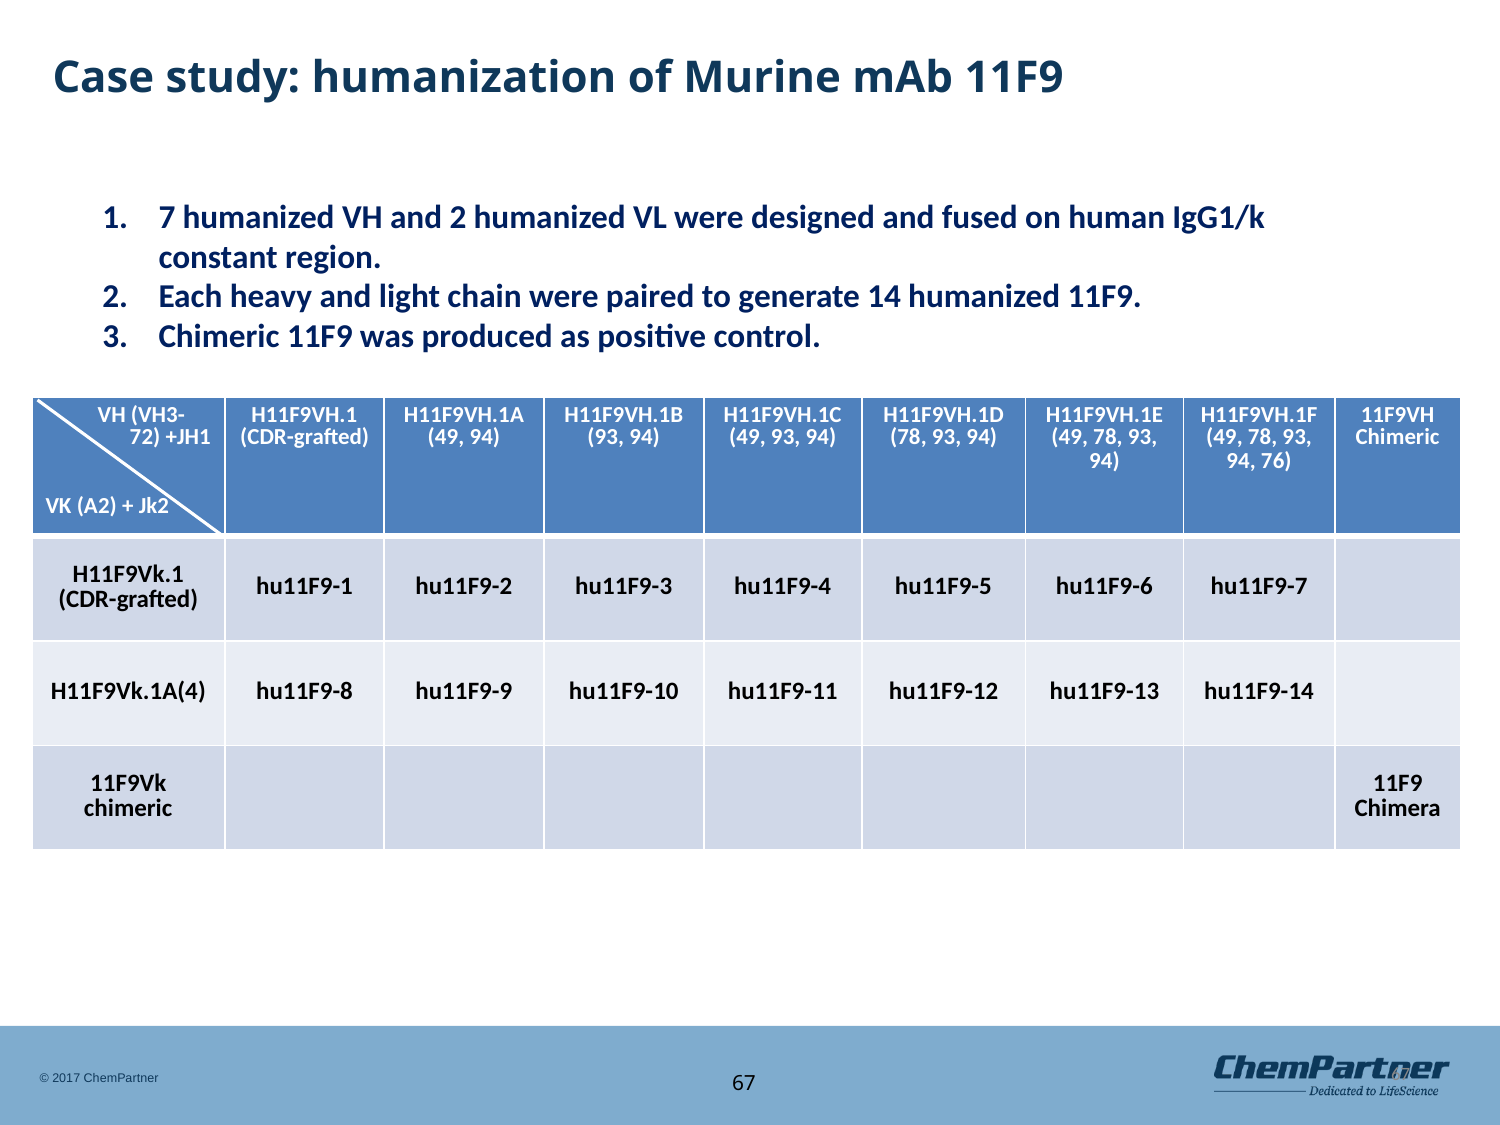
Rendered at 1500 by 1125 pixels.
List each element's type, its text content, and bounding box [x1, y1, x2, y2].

table_cell hu11F9-13 [1026, 642, 1183, 745]
table_header H11F9VH.1E (49, 78, 93, 94) [1026, 398, 1183, 533]
table_cell [1336, 642, 1460, 745]
title Case study: humanization of Murine mAb 11F9 [37, 0, 1451, 151]
table_cell hu11F9-6 [1026, 539, 1183, 640]
table_cell hu11F9-3 [545, 539, 703, 640]
table_cell [705, 746, 861, 849]
table_cell [1336, 539, 1460, 640]
table_cell hu11F9-14 [1184, 642, 1334, 745]
table_cell [863, 746, 1025, 849]
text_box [37, 399, 226, 538]
table_cell 11F9Vk chimeric [33, 746, 224, 849]
table_cell [1026, 746, 1183, 849]
table_cell H11F9Vk.1A(4) [33, 642, 224, 745]
table_cell [226, 746, 383, 849]
table_header H11F9VH.1F (49, 78, 93, 94, 76) [1184, 398, 1334, 533]
slide_number 67 [1074, 1042, 1425, 1103]
table_header 11F9VH Chimeric [1336, 398, 1460, 533]
table_cell hu11F9-11 [705, 642, 861, 745]
text_box 7 humanized VH and 2 humanized VL were designed and fused on human IgG1/k constant region. Each heavy and light chain were paired to generate 14 humanized 11F9. Chimeric 11F9 was produced as positive control. [87, 187, 1375, 362]
table_cell hu11F9-5 [863, 539, 1025, 640]
table_cell hu11F9-7 [1184, 539, 1334, 640]
table_cell [385, 746, 543, 849]
table_cell hu11F9-8 [226, 642, 383, 745]
table_header H11F9VH.1C (49, 93, 94) [705, 398, 861, 533]
table_cell [1184, 746, 1334, 849]
table_cell hu11F9-9 [385, 642, 543, 745]
table_cell H11F9Vk.1 (CDR-grafted) [33, 542, 224, 640]
table_cell hu11F9-4 [705, 539, 861, 640]
table_cell [545, 746, 703, 849]
table_header H11F9VH.1A (49, 94) [385, 398, 543, 533]
table_header H11F9VH.1B (93, 94) [545, 398, 703, 533]
table_header H11F9VH.1D (78, 93, 94) [863, 398, 1025, 533]
table_header H11F9VH.1 (CDR-grafted) [226, 398, 383, 533]
picture [1425, 1055, 1450, 1096]
table_cell hu11F9-1 [226, 539, 383, 640]
table_cell hu11F9-2 [385, 539, 543, 640]
table_cell 11F9 Chimera [1336, 746, 1460, 849]
table_cell hu11F9-12 [863, 642, 1025, 745]
table_cell hu11F9-10 [545, 642, 703, 745]
